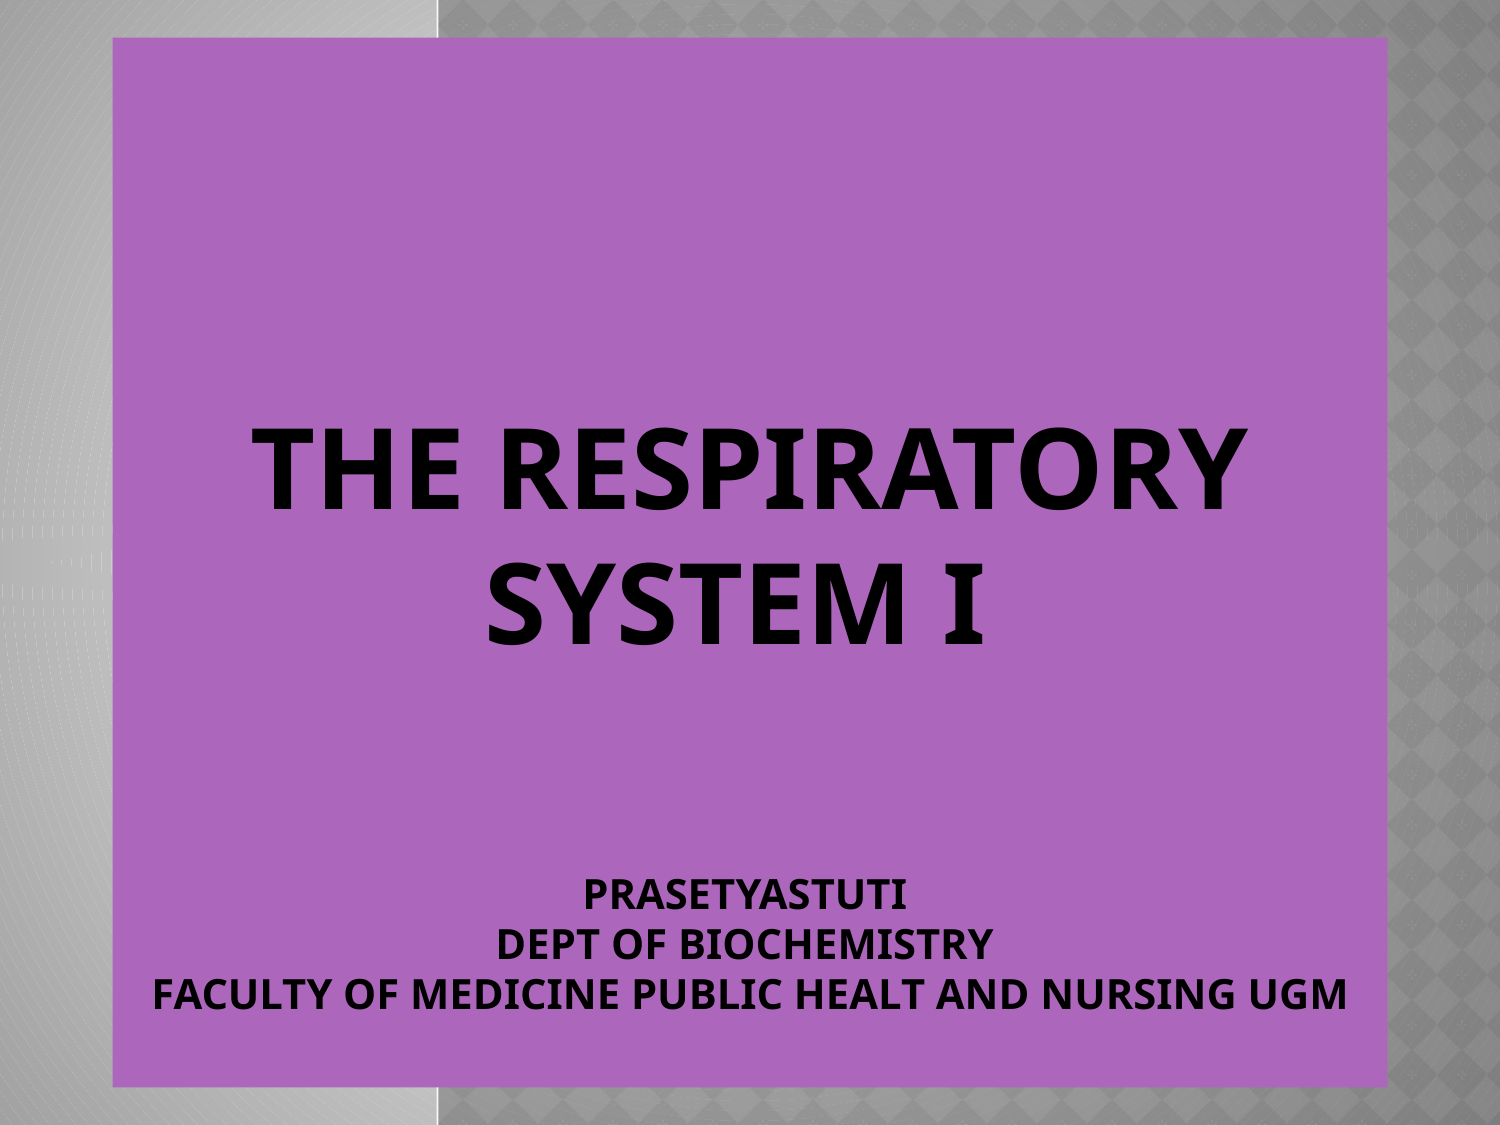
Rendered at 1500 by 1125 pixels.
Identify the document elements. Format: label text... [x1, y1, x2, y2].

title THE RESPIRATORY SYSTEM I Prasetyastuti Dept Of Biochemistry FACULTY OF MEDICINE PUBLIC HEALT AND NURSING UGM [112, 37, 1388, 1088]
